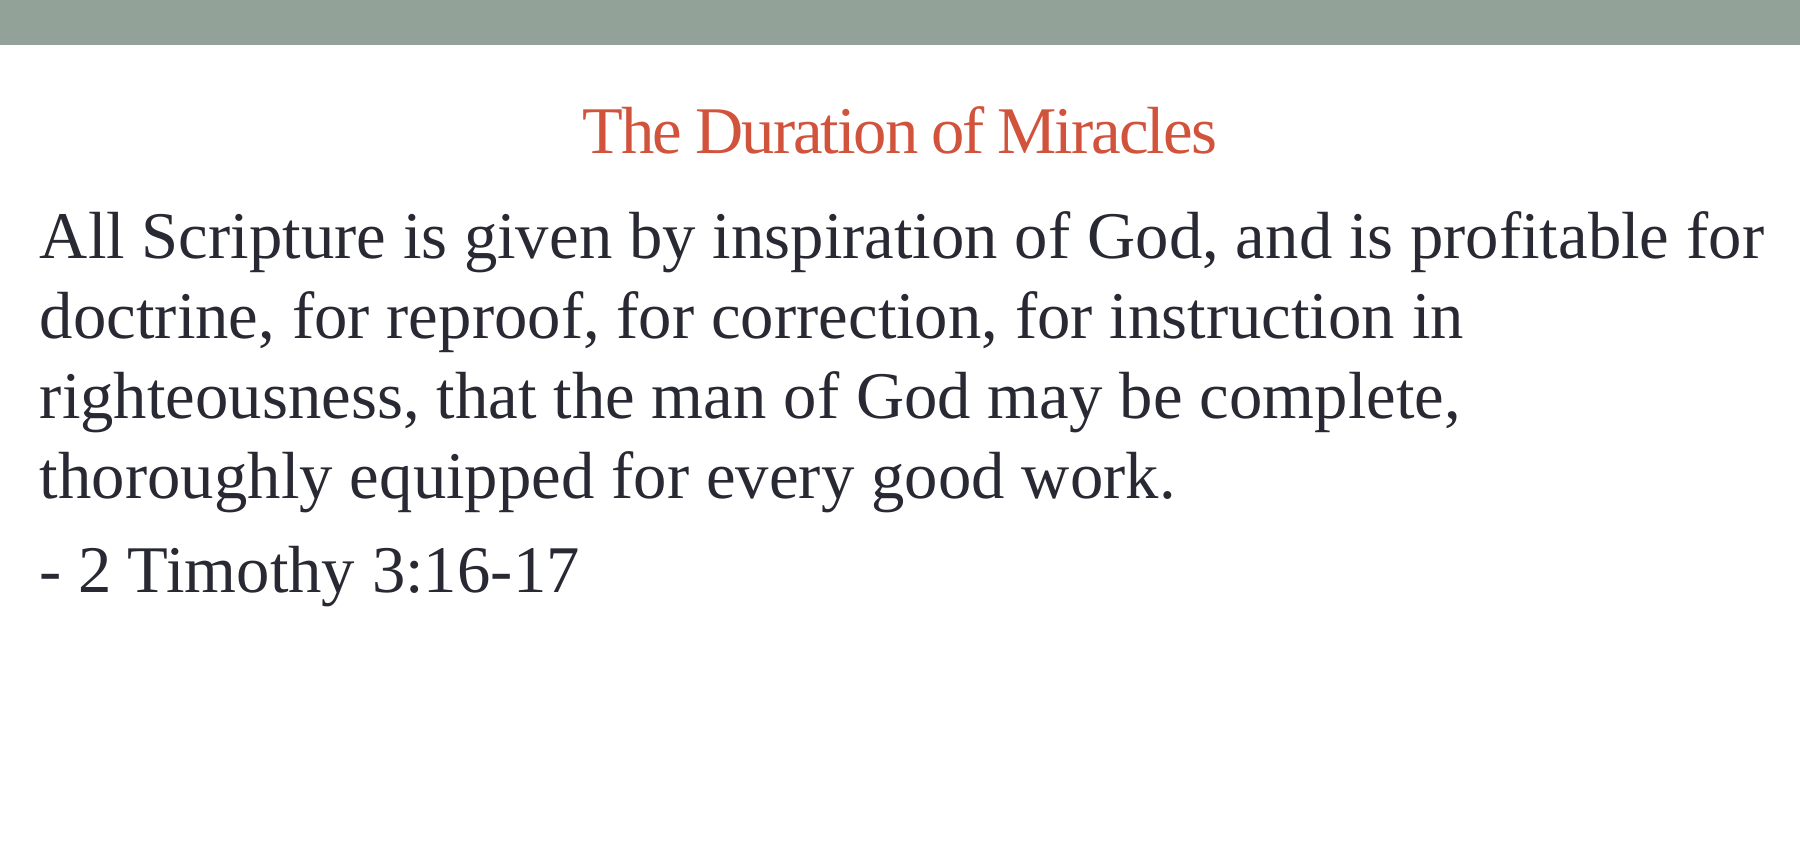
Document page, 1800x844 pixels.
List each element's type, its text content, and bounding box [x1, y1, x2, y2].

list All Scripture is given by inspiration of God, and is profitable for doctrine, for reproof, for correction, for instruction in righteousness, that the man of God may be complete, thoroughly equipped for every good work. - 2 Timothy 3:16-17 [24, 184, 1788, 785]
title The Duration of Miracles [90, 65, 1710, 184]
